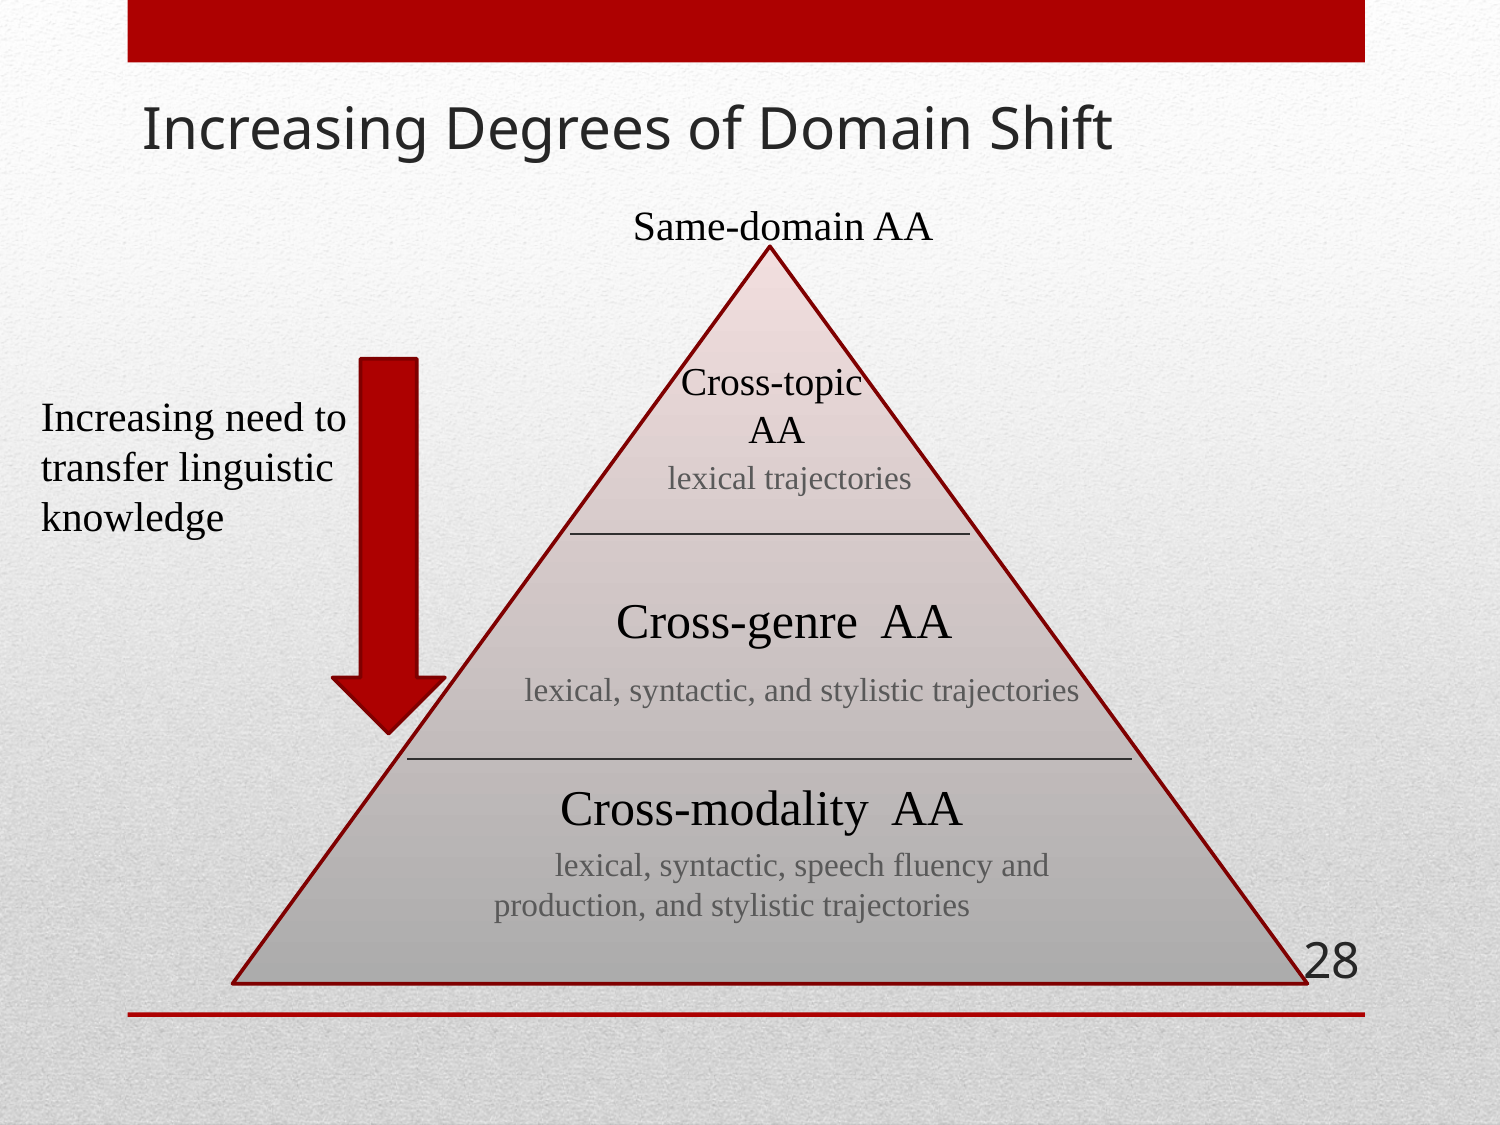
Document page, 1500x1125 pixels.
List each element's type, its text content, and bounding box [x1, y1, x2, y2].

slide_number 28 [1310, 933, 1375, 993]
title Increasing Degrees of Domain Shift [127, 19, 1375, 169]
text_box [25, 145, 1309, 985]
